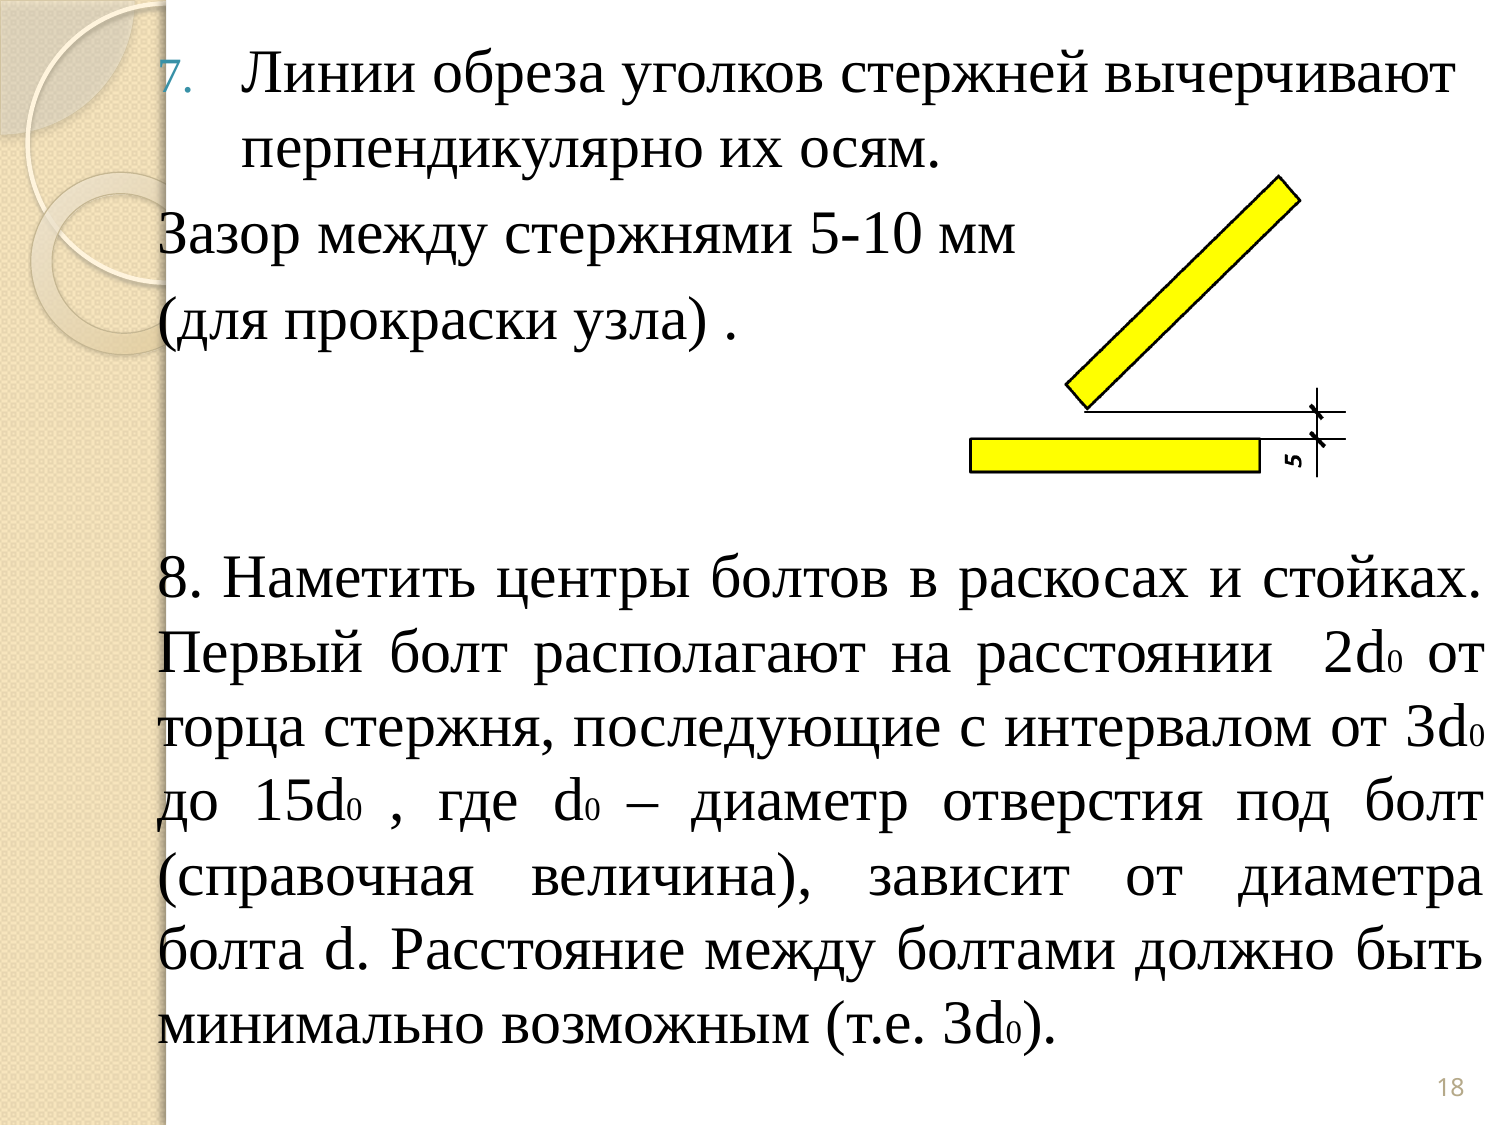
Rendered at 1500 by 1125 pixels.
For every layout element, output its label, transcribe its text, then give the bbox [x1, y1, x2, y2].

list Линии обреза уголков стержней вычерчивают перпендикулярно их осям. Зазор между стержнями 5-10 мм (для прокраски узла) . 8. Наметить центры болтов в раскосах и стойках. Первый болт располагают на расстоянии 2d0 от торца стержня, последующие с интервалом от 3d0 до 15d0 , где d0 – диаметр отверстия под болт (справочная величина), зависит от диаметра болта d. Расстояние между болтами должно быть минимально возможным (т.е. 3d0). [142, 23, 1500, 1066]
picture [969, 174, 1346, 484]
slide_number 18 [1413, 1034, 1488, 1113]
